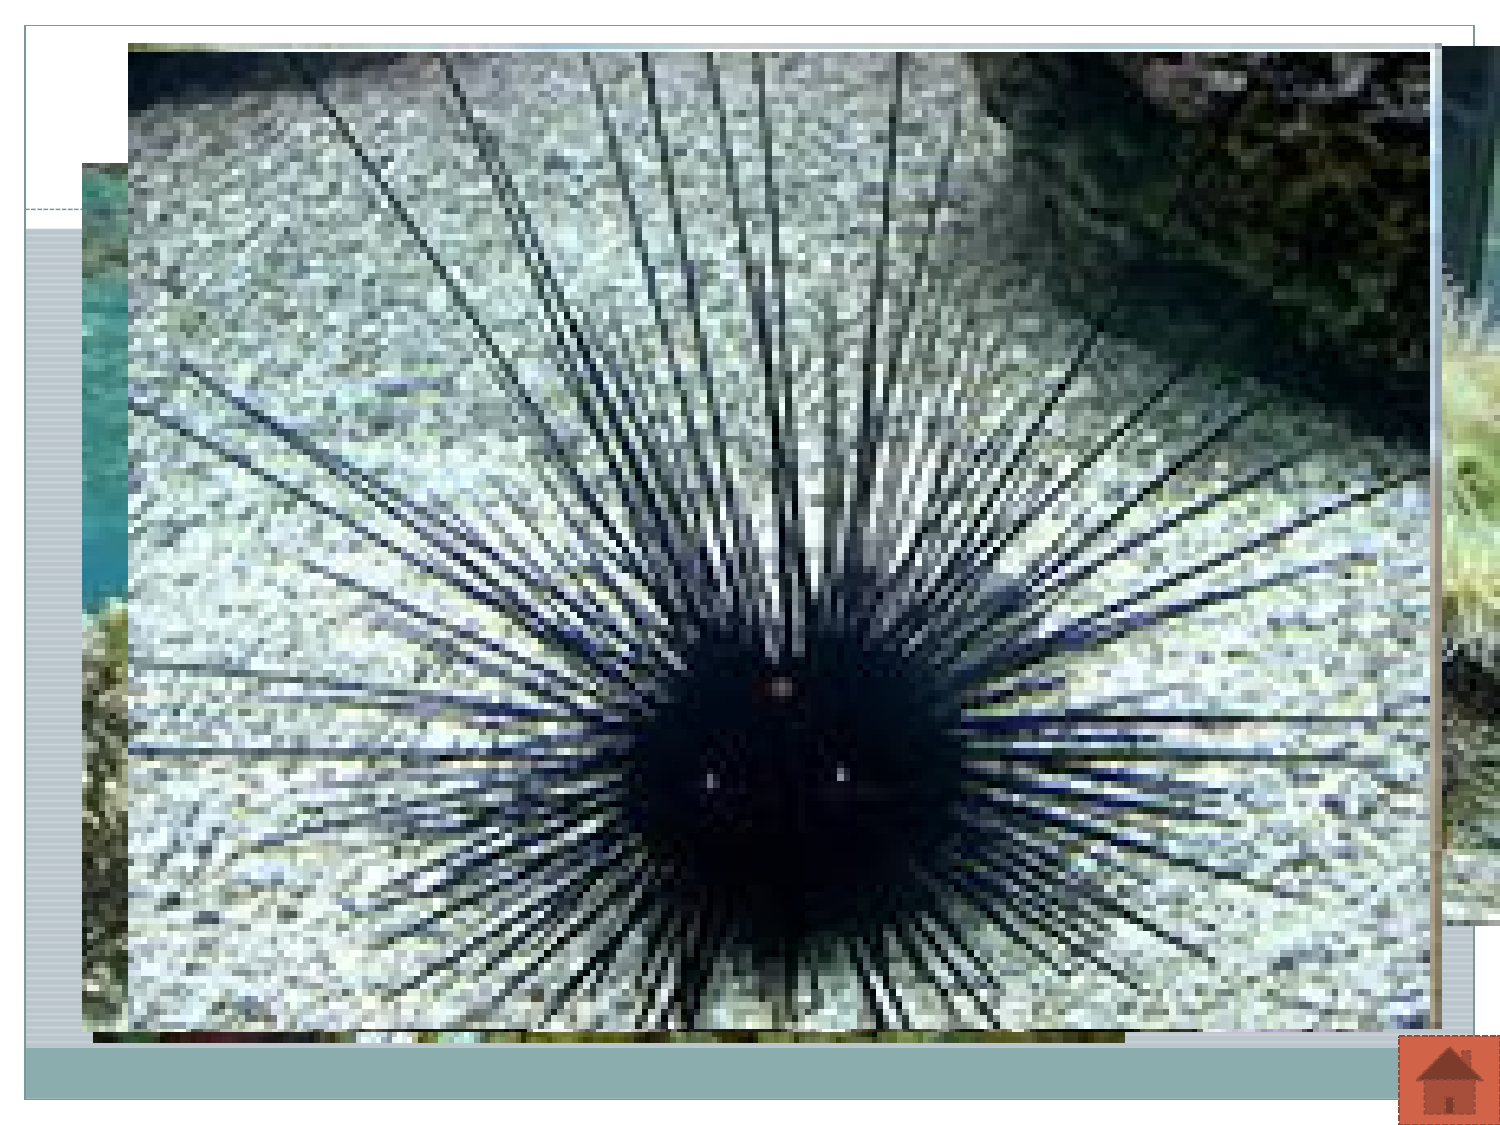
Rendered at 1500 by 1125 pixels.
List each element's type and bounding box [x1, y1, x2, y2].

text_box [1398, 1035, 1500, 1125]
picture [81, 43, 1500, 1044]
